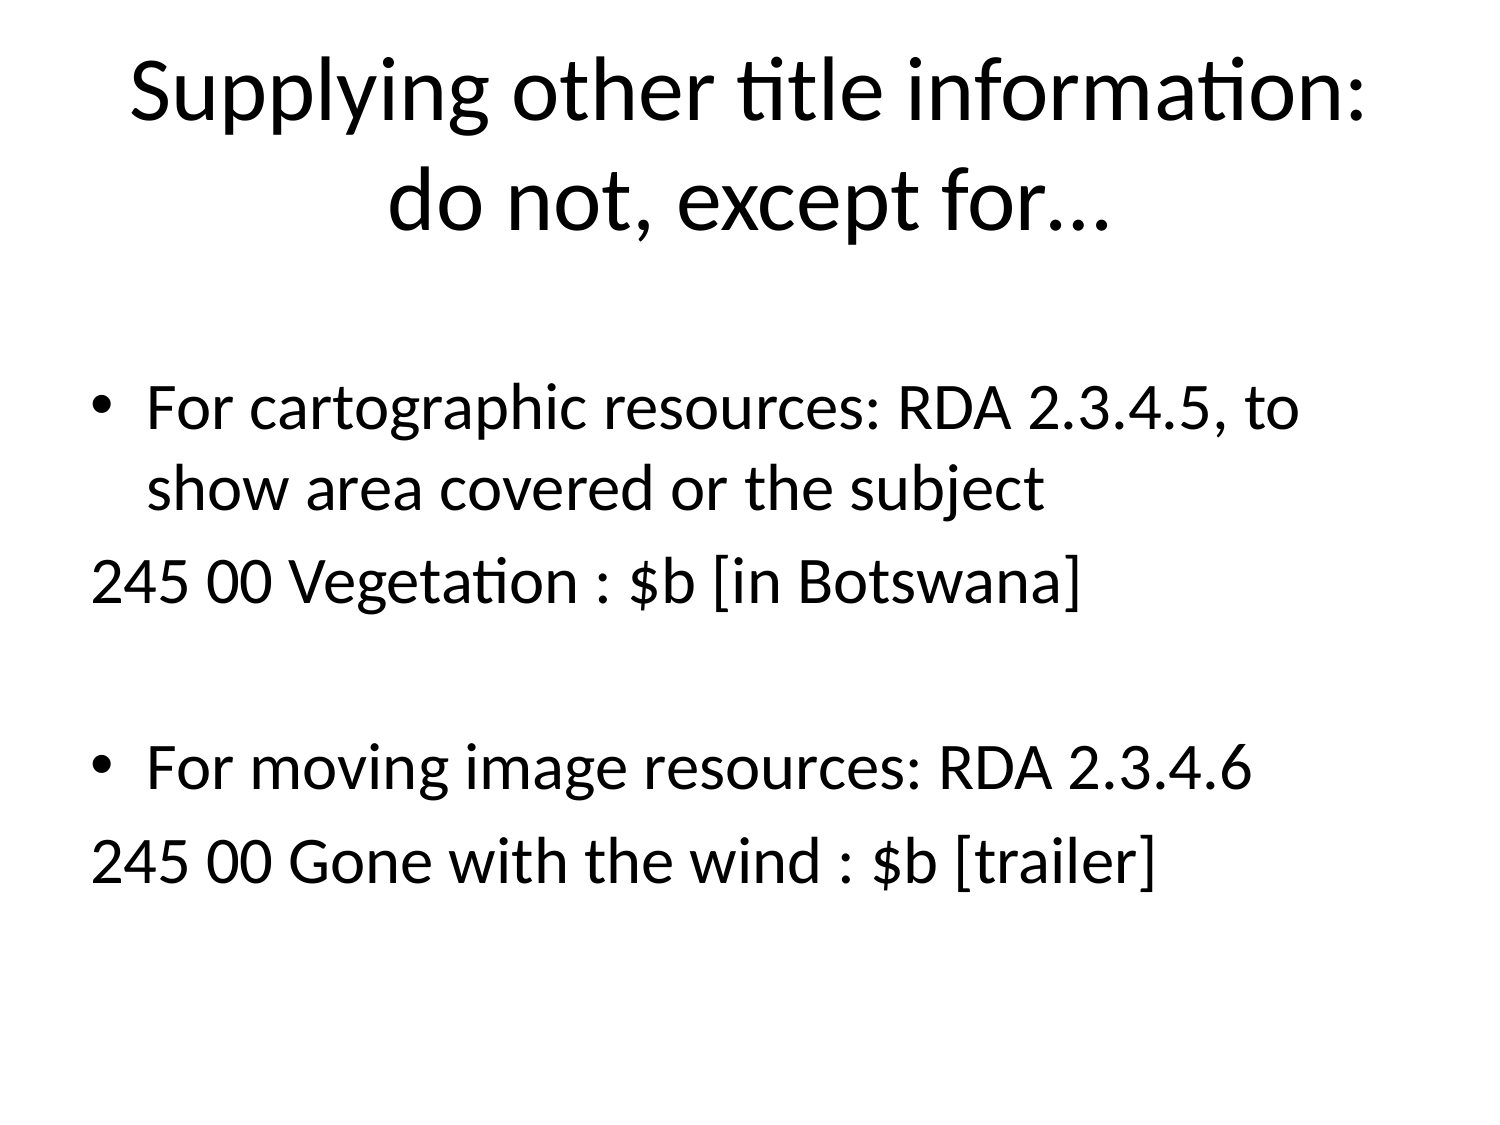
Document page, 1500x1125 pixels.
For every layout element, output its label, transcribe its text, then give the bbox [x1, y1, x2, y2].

list For cartographic resources: RDA 2.3.4.5, to show area covered or the subject 245 00 Vegetation : $b [in Botswana] For moving image resources: RDA 2.3.4.6 245 00 Gone with the wind : $b [trailer] [75, 262, 1425, 1005]
title Supplying other title information: do not, except for… [75, 45, 1425, 233]
